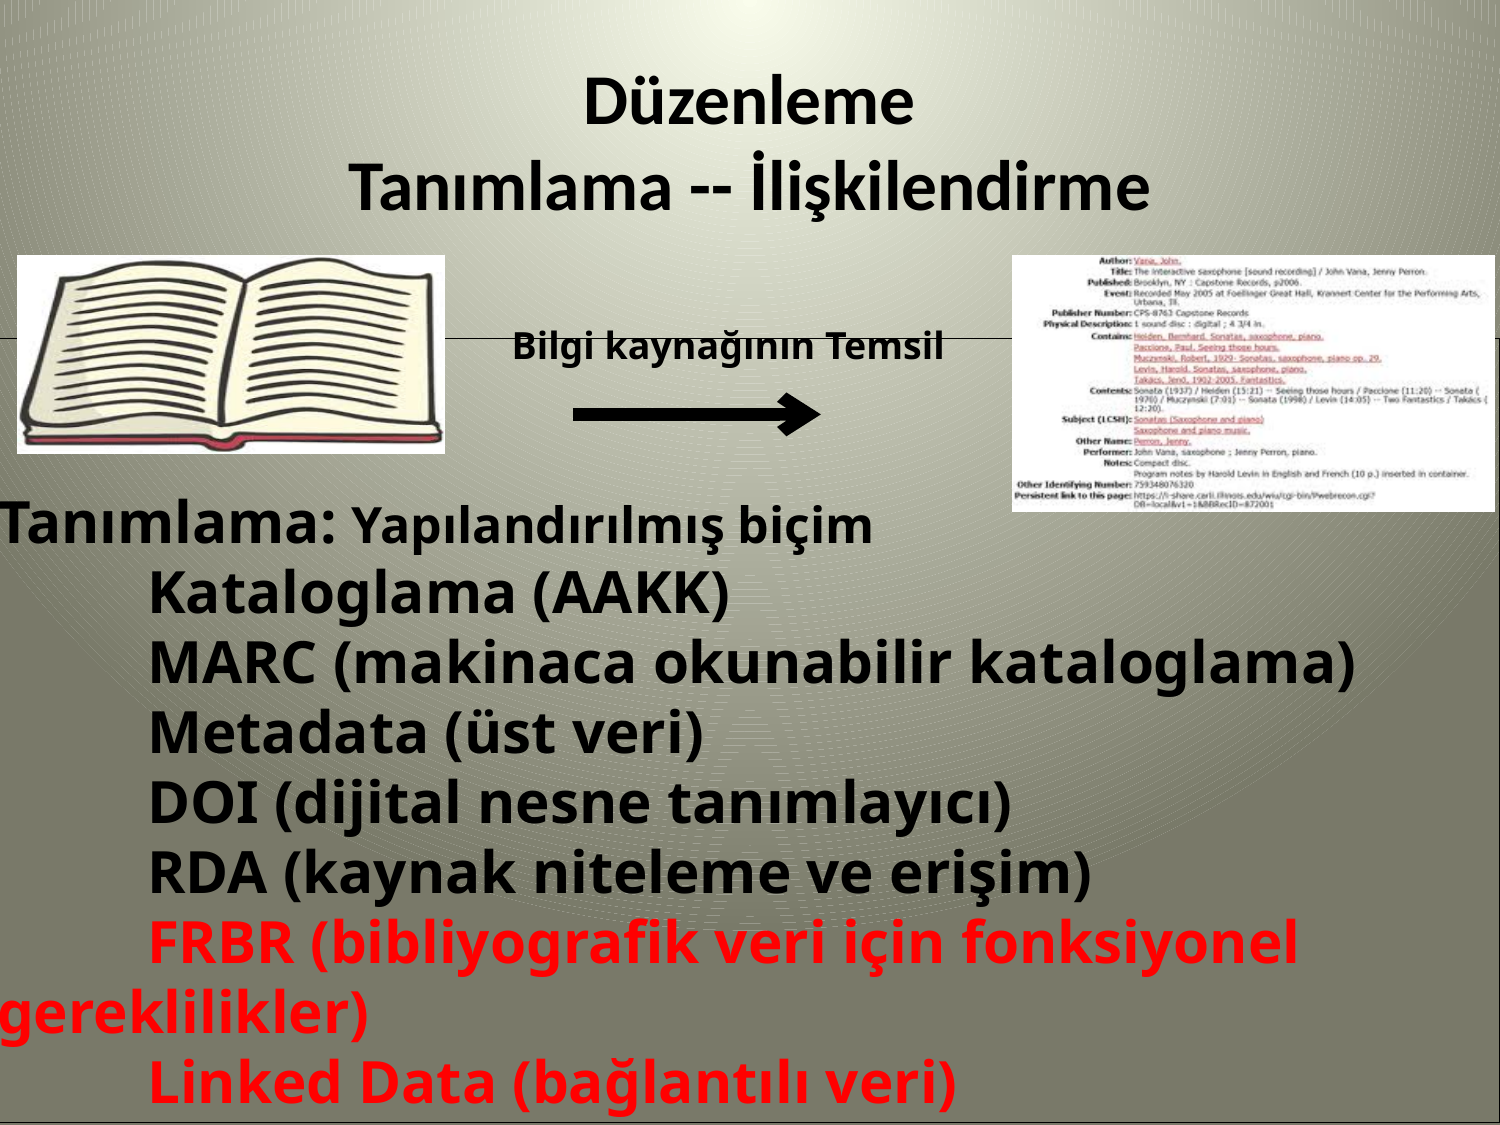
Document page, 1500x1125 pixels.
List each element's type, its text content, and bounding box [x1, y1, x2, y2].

title Düzenleme Tanımlama -- İlişkilendirme [75, 45, 1425, 233]
text_box Bilgi kaynağının Temsil [450, 314, 1007, 420]
text_box Tanımlama: Yapılandırılmış biçim Kataloglama (AAKK) MARC (makinaca okunabilir kataloglama) Metadata (üst veri) DOI (dijital nesne tanımlayıcı) RDA (kaynak niteleme ve erişim) FRBR (bibliyografik veri için fonksiyonel gereklilikler) Linked Data (bağlantılı veri) [0, 338, 1500, 1123]
picture [1012, 255, 1495, 512]
picture [17, 255, 445, 454]
